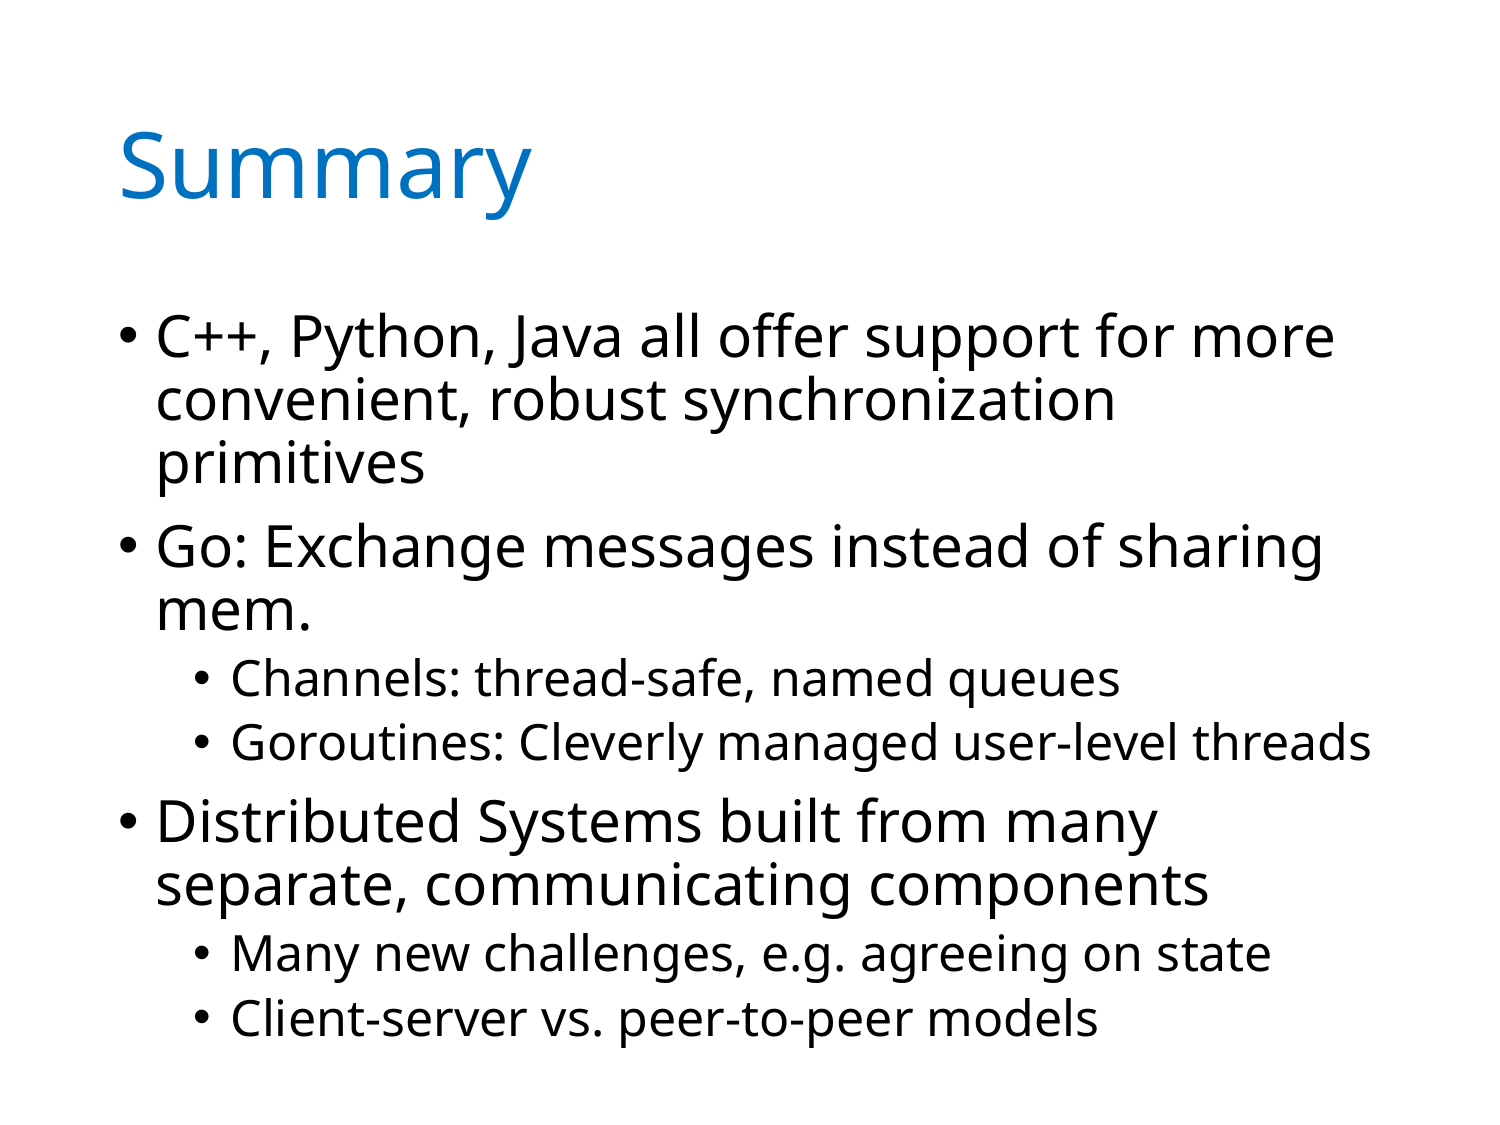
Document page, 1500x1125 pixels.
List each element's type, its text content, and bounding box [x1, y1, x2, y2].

list C++, Python, Java all offer support for more convenient, robust synchronization primitives Go: Exchange messages instead of sharing mem. Channels: thread-safe, named queues Goroutines: Cleverly managed user-level threads Distributed Systems built from many separate, communicating components Many new challenges, e.g. agreeing on state Client-server vs. peer-to-peer models [103, 299, 1397, 1014]
title Summary [103, 59, 1397, 278]
